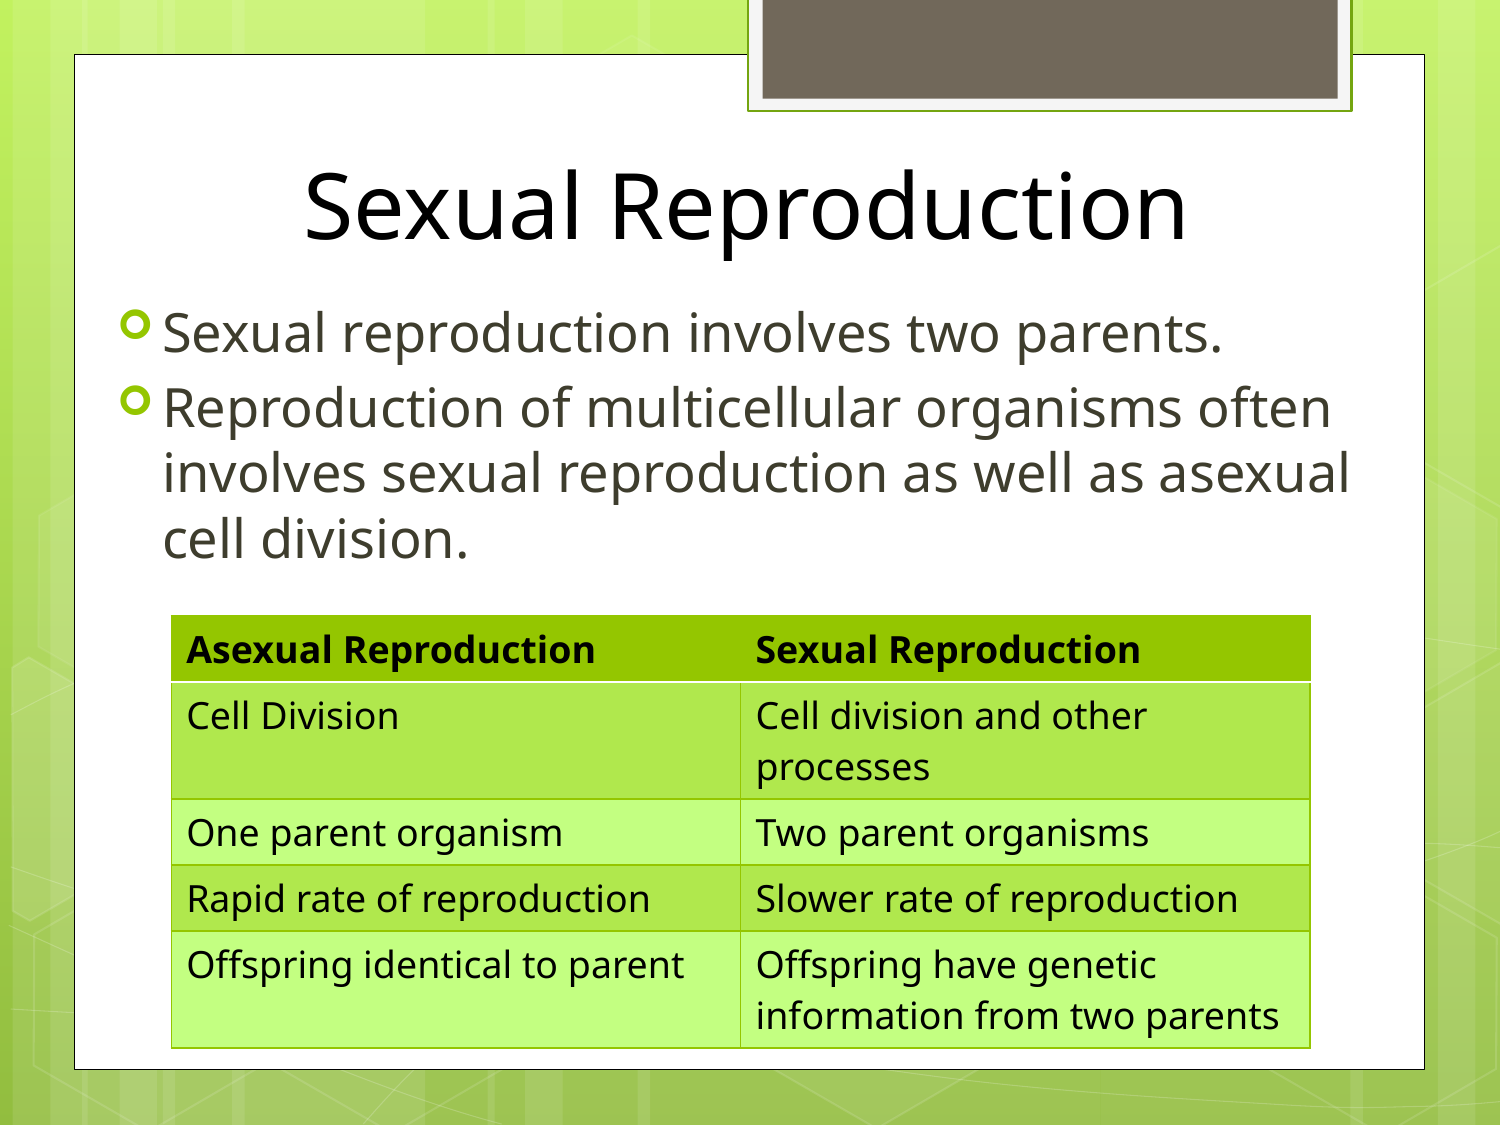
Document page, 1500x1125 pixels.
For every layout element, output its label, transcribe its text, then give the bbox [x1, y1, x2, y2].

list Sexual reproduction involves two parents. Reproduction of multicellular organisms often involves sexual reproduction as well as asexual cell division. [90, 290, 1421, 584]
table_cell One parent organism [172, 800, 740, 864]
table_cell Offspring identical to parent [172, 932, 740, 1047]
table_cell Cell Division [172, 683, 740, 798]
table_cell Rapid rate of reproduction [172, 866, 740, 930]
table_cell Two parent organisms [741, 800, 1309, 864]
table_header Sexual Reproduction [741, 616, 1309, 681]
table_cell Offspring have genetic information from two parents [741, 932, 1309, 1047]
table_header Asexual Reproduction [172, 616, 740, 681]
title Sexual Reproduction [171, 139, 1324, 266]
table_cell Slower rate of reproduction [741, 866, 1309, 930]
table_cell Cell division and other processes [741, 683, 1309, 798]
